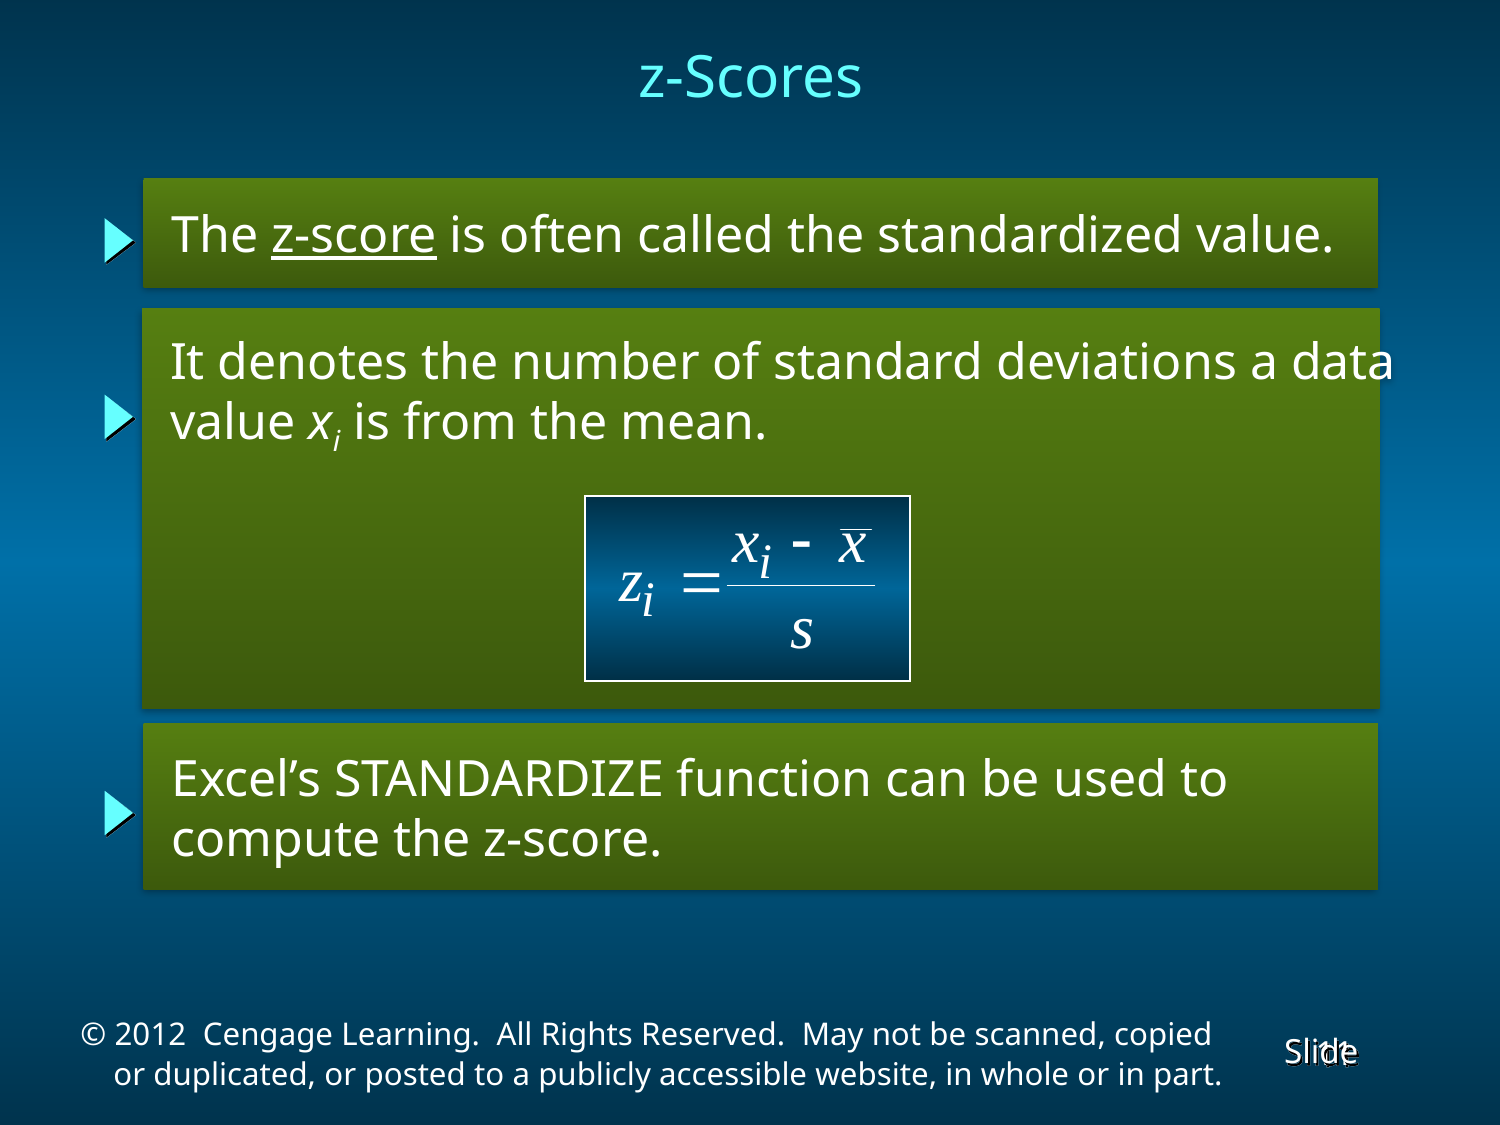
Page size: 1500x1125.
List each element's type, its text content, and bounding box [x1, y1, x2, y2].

text_box [105, 792, 132, 834]
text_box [584, 495, 910, 681]
text_box Excel’s STANDARDIZE function can be used to compute the z-score. [143, 723, 1378, 890]
text_box [105, 396, 132, 437]
text_box The z-score is often called the standardized value. [143, 178, 1378, 288]
picture [1380, 352, 1390, 379]
text_box It denotes the number of standard deviations a data value xi is from the mean. [142, 308, 1380, 709]
text_box [105, 220, 132, 261]
text_box z-Scores [113, 16, 1389, 132]
